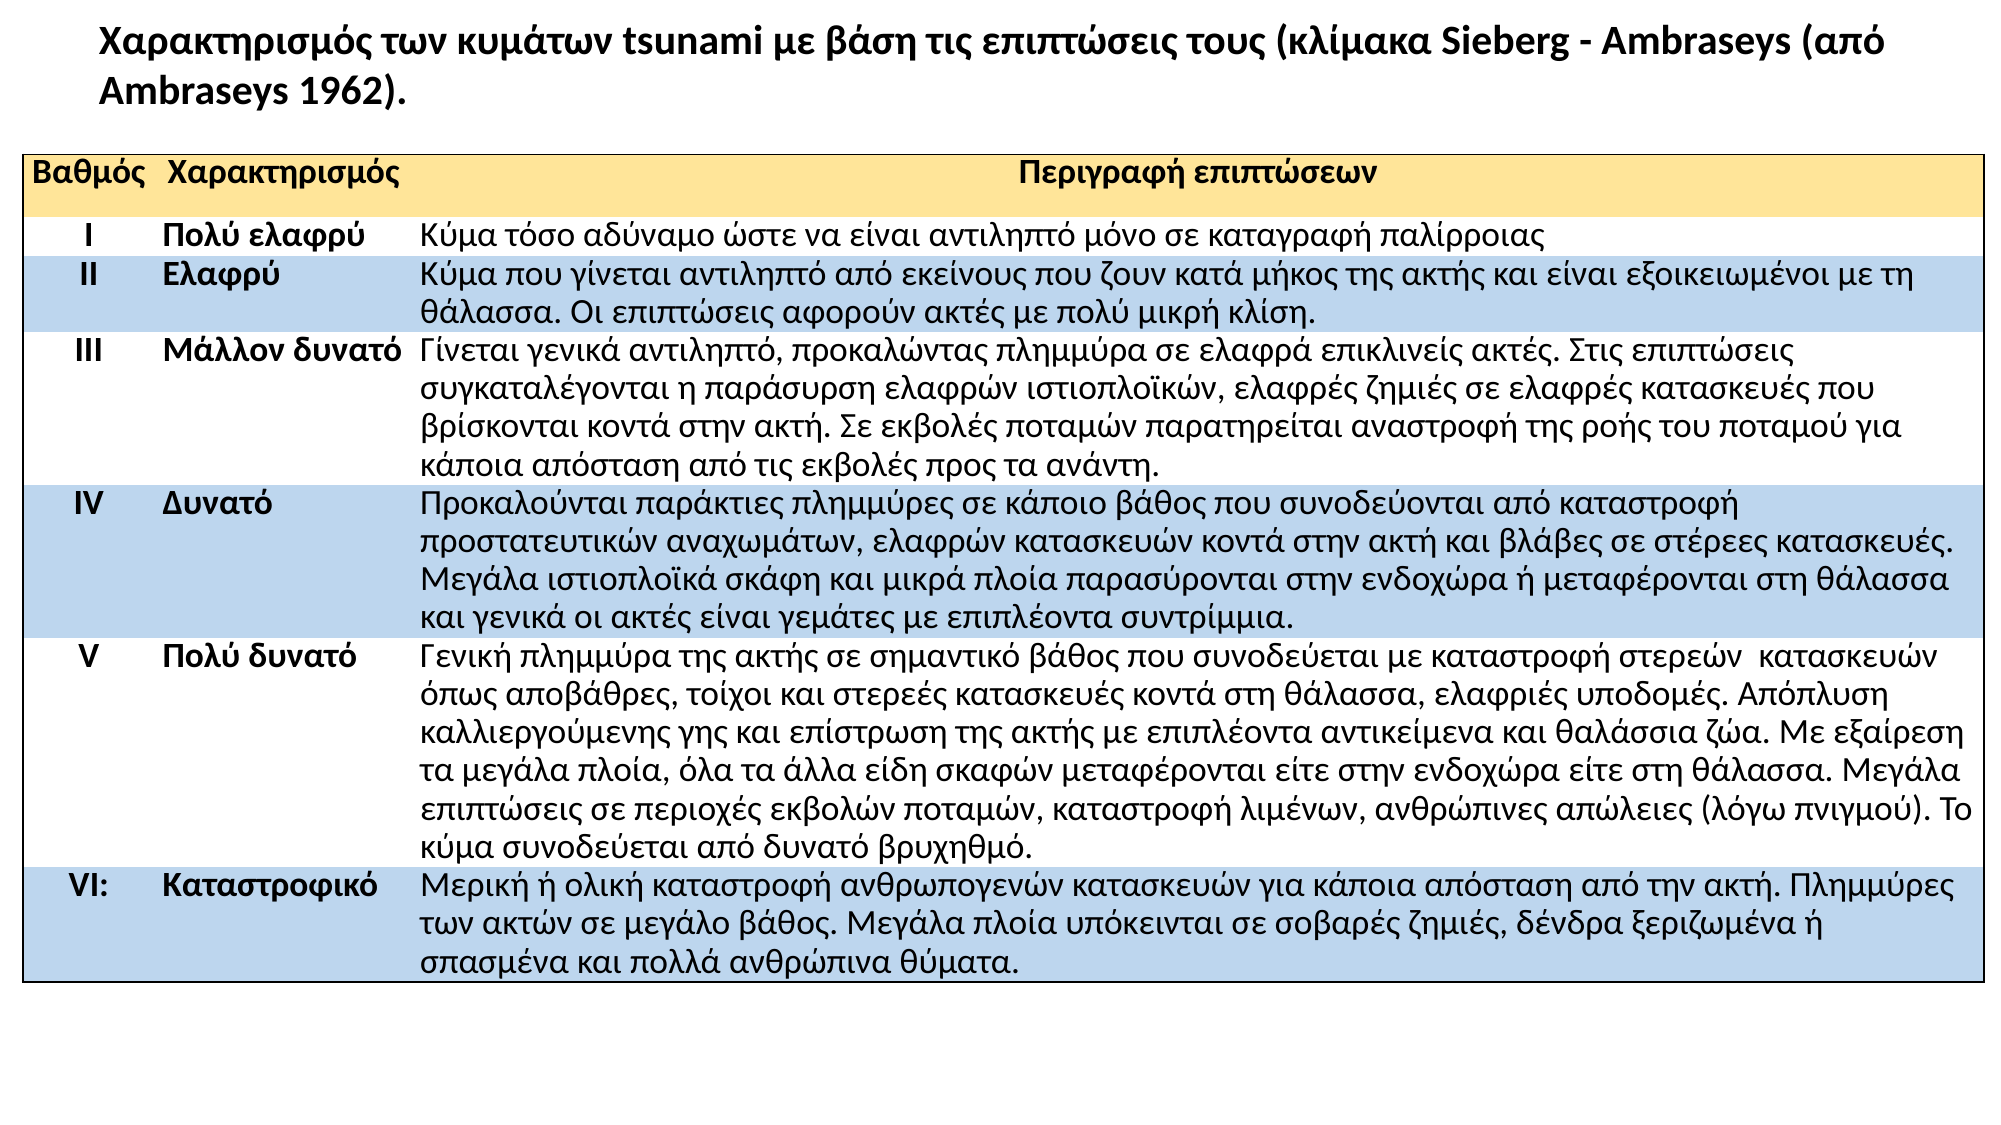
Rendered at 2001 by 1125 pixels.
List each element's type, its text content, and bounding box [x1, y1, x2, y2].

table_cell Κύμα τόσο αδύναμο ώστε να είναι αντιληπτό μόνο σε καταγραφή παλίρροιας [413, 217, 1983, 256]
table_cell Πολύ δυνατό [155, 638, 413, 867]
table_cell Μάλλον δυνατό [155, 332, 413, 485]
table_cell IV [24, 485, 155, 638]
table_cell I [24, 217, 155, 256]
table_cell Γίνεται γενικά αντιληπτό, προκαλώντας πλημμύρα σε ελαφρά επικλινείς ακτές. Στις επιπτώσεις συγκαταλέγονται η παράσυρση ελαφρών ιστιοπλοϊκών, ελαφρές ζημιές σε ελαφρές κατασκευές που βρίσκονται κοντά στην ακτή. Σε εκβολές ποταμών παρατηρείται αναστροφή της ροής του ποταμού για κάποια απόσταση από τις εκβολές προς τα ανάντη. [413, 332, 1983, 485]
table_cell Καταστροφικό [155, 867, 413, 981]
table_cell Ελαφρύ [155, 256, 413, 332]
text_box Χαρακτηρισμός των κυμάτων tsunami με βάση τις επιπτώσεις τους (κλίμακα Sieberg - Ambraseys (από Ambraseys 1962). [84, 5, 2000, 121]
table_cell Δυνατό [155, 485, 413, 638]
table_header Χαρακτηρισμός [155, 155, 413, 217]
table_cell Κύμα που γίνεται αντιληπτό από εκείνους που ζουν κατά μήκος της ακτής και είναι εξοικειωμένοι με τη θάλασσα. Οι επιπτώσεις αφορούν ακτές με πολύ μικρή κλίση. [413, 256, 1983, 332]
table_header Περιγραφή επιπτώσεων [413, 155, 1983, 217]
table_cell V [24, 638, 155, 867]
table_cell II [24, 256, 155, 332]
table_cell Προκαλούνται παράκτιες πλημμύρες σε κάποιο βάθος που συνοδεύονται από καταστροφή προστατευτικών αναχωμάτων, ελαφρών κατασκευών κοντά στην ακτή και βλάβες σε στέρεες κατασκευές. Μεγάλα ιστιοπλοϊκά σκάφη και μικρά πλοία παρασύρονται στην ενδοχώρα ή μεταφέρονται στη θάλασσα και γενικά οι ακτές είναι γεμάτες με επιπλέοντα συντρίμμια. [413, 485, 1983, 638]
table_header Βαθμός [24, 155, 155, 217]
table_cell Μερική ή ολική καταστροφή ανθρωπογενών κατασκευών για κάποια απόσταση από την ακτή. Πλημμύρες των ακτών σε μεγάλο βάθος. Μεγάλα πλοία υπόκεινται σε σοβαρές ζημιές, δένδρα ξεριζωμένα ή σπασμένα και πολλά ανθρώπινα θύματα. [413, 867, 1983, 981]
table_cell VI: [24, 867, 155, 981]
table_cell Πολύ ελαφρύ [155, 217, 413, 256]
table_cell Γενική πλημμύρα της ακτής σε σημαντικό βάθος που συνοδεύεται με καταστροφή στερεών κατασκευών όπως αποβάθρες, τοίχοι και στερεές κατασκευές κοντά στη θάλασσα, ελαφριές υποδομές. Απόπλυση καλλιεργούμενης γης και επίστρωση της ακτής με επιπλέοντα αντικείμενα και θαλάσσια ζώα. Με εξαίρεση τα μεγάλα πλοία, όλα τα άλλα είδη σκαφών μεταφέρονται είτε στην ενδοχώρα είτε στη θάλασσα. Μεγάλα επιπτώσεις σε περιοχές εκβολών ποταμών, καταστροφή λιμένων, ανθρώπινες απώλειες (λόγω πνιγμού). Το κύμα συνοδεύεται από δυνατό βρυχηθμό. [413, 638, 1983, 867]
table_cell III [24, 332, 155, 485]
